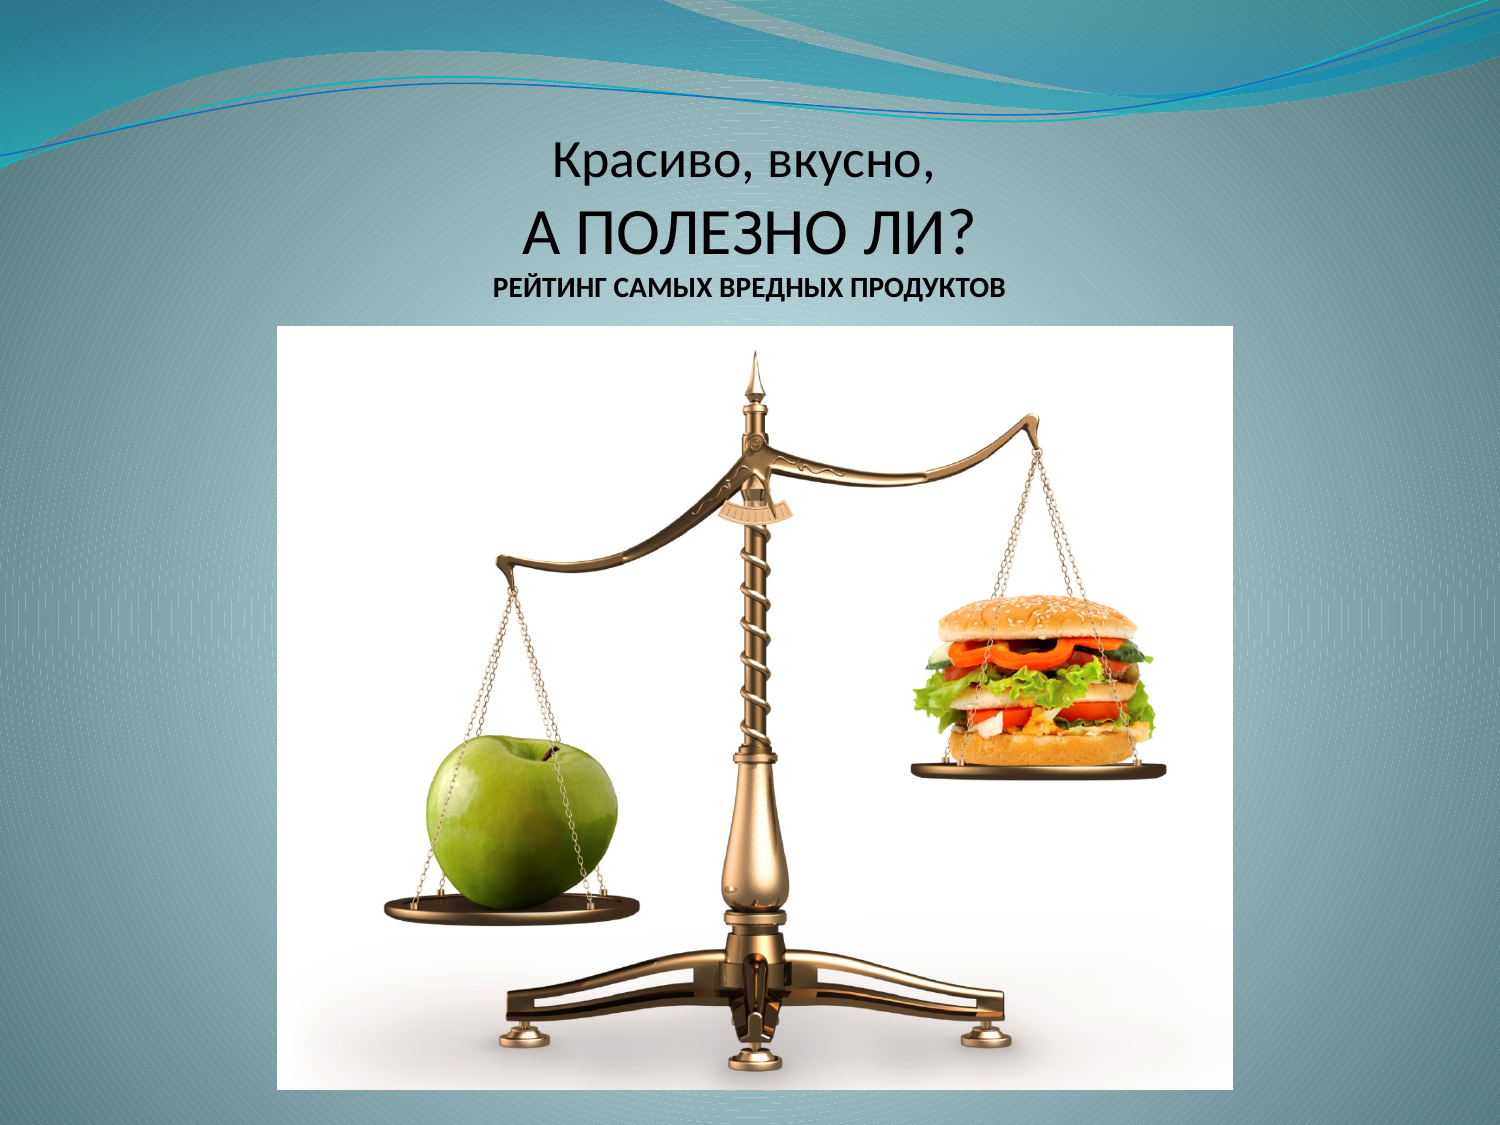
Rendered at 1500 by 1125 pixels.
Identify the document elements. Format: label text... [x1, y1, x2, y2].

title Красиво, вкусно, А ПОЛЕЗНО ЛИ? РЕЙТИНГ САМЫХ ВРЕДНЫХ ПРОДУКТОВ [75, 115, 1425, 303]
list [277, 325, 1233, 1091]
